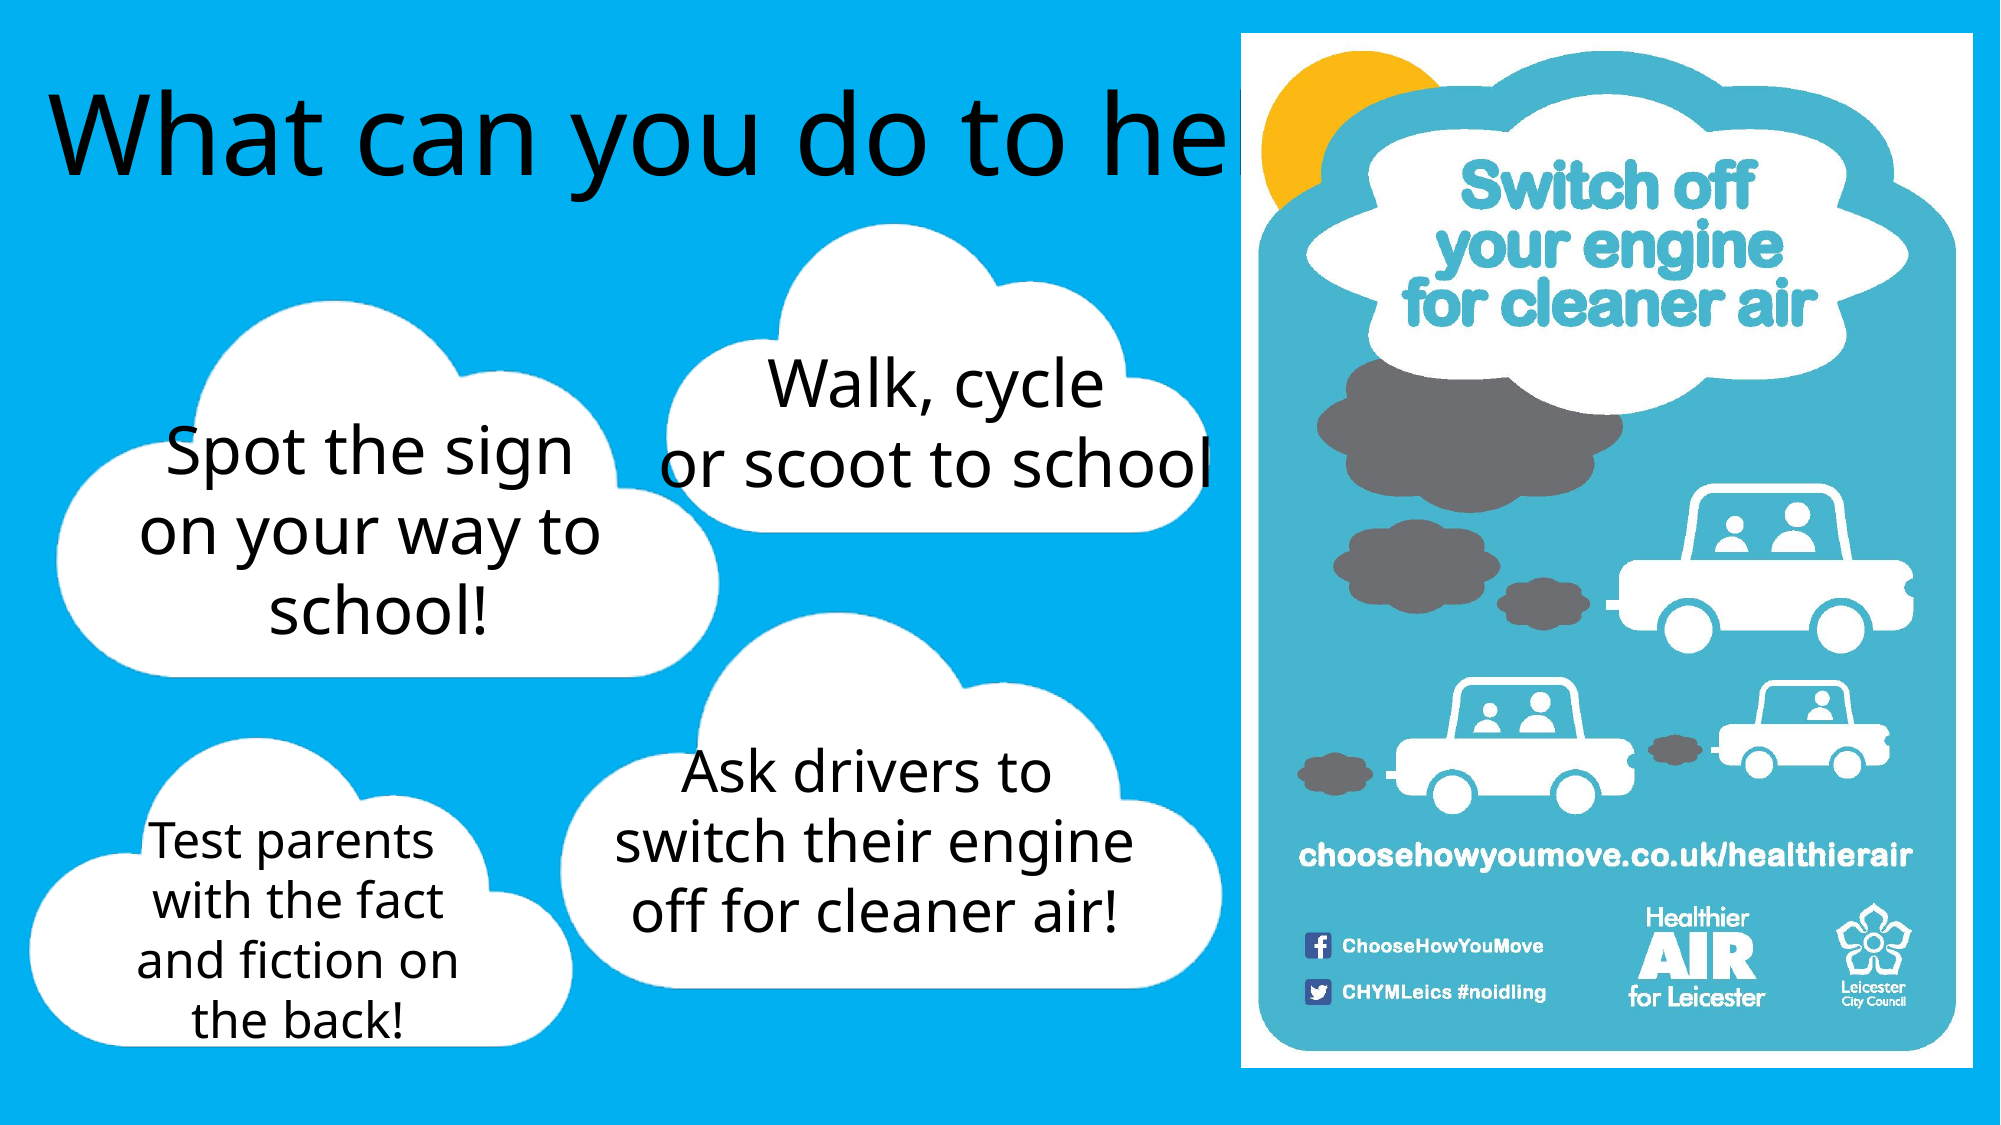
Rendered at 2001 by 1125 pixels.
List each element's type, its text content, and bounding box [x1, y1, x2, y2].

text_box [11, 112, 614, 583]
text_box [0, 583, 611, 1125]
title What can you do to help? [32, 30, 1758, 112]
picture [1242, 34, 1972, 1067]
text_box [515, 424, 1269, 1125]
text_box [614, 69, 1241, 688]
